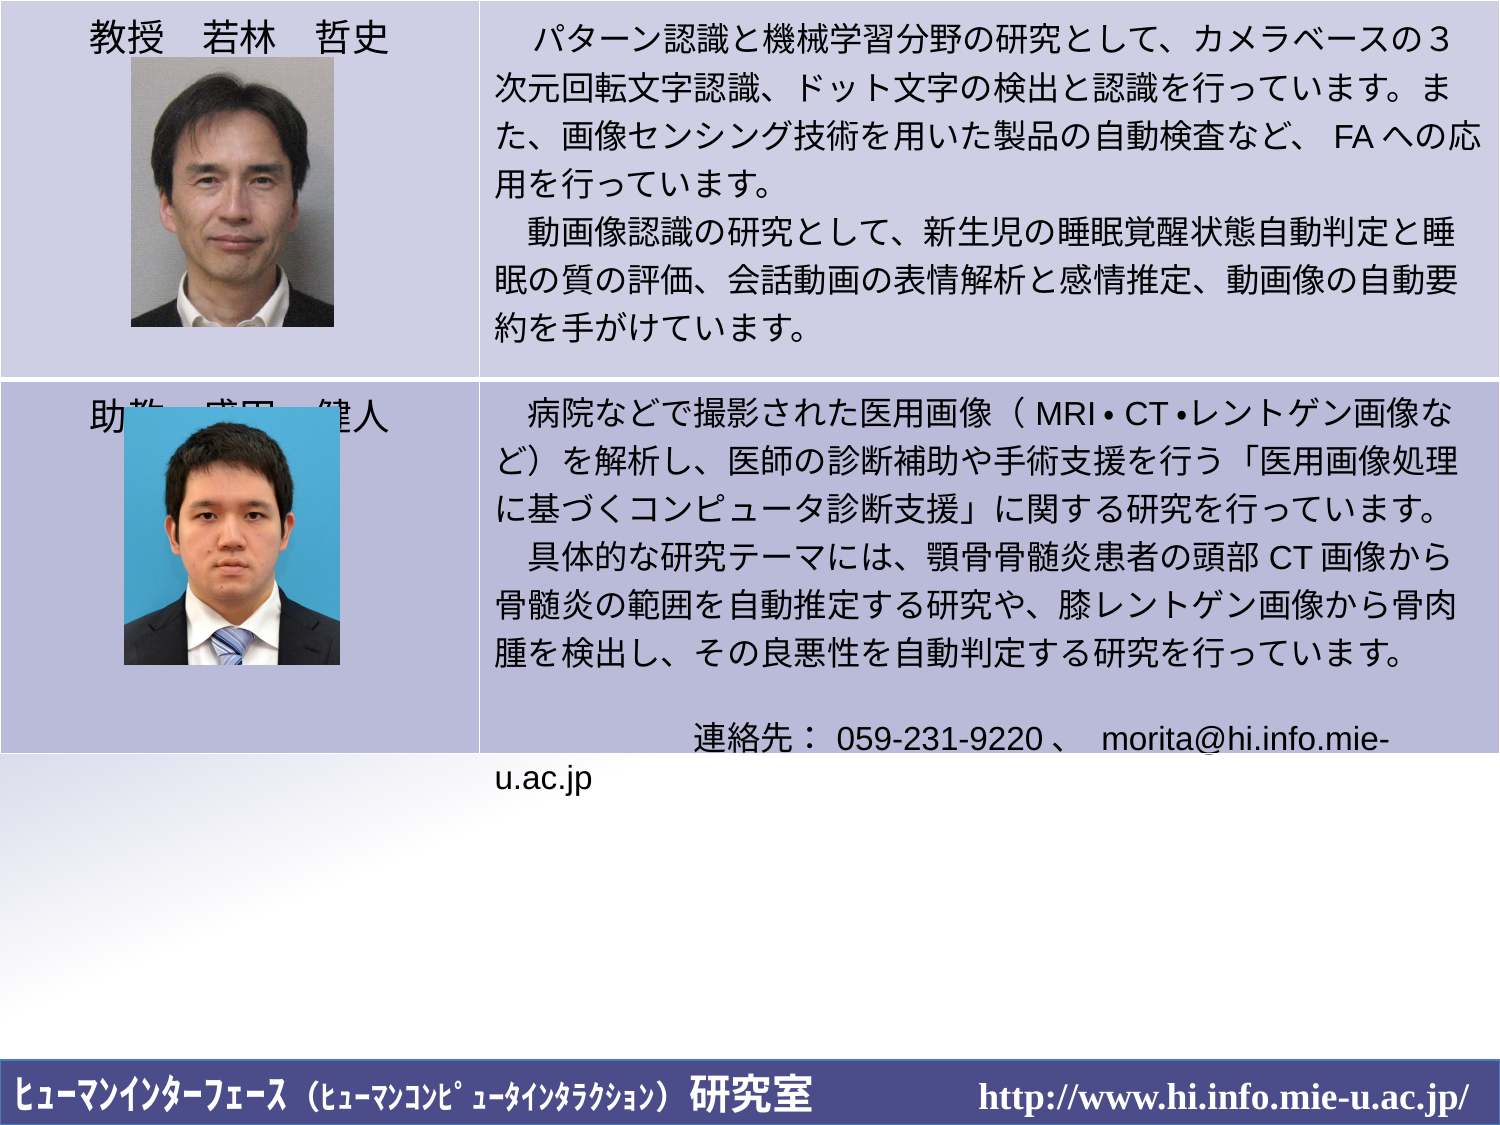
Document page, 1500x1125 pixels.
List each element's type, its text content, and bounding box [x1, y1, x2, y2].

table_header 教授 若林 哲史 [1, 1, 479, 377]
table_header パターン認識と機械学習分野の研究として、カメラベースの３次元回転文字認識、ドット文字の検出と認識を行っています。また、画像センシング技術を用いた製品の自動検査など、FAへの応用を行っています。 動画像認識の研究として、新生児の睡眠覚醒状態自動判定と睡眠の質の評価、会話動画の表情解析と感情推定、動画像の自動要約を手がけています。 連絡先：059-231-9729、 waka@hi.info.mie-u.ac.jp [480, 1, 1499, 377]
text_box ﾋｭｰﾏﾝｲﾝﾀｰﾌｪｰｽ（ﾋｭｰﾏﾝｺﾝﾋﾟｭｰﾀｲﾝﾀﾗｸｼｮﾝ）研究室 http://www.hi.info.mie-u.ac.jp/ [0, 1060, 1500, 1125]
picture [124, 407, 340, 666]
table_cell 病院などで撮影された医用画像（MRI・CT・レントゲン画像など）を解析し、医師の診断補助や手術支援を行う「医用画像処理に基づくコンピュータ診断支援」に関する研究を行っています。 具体的な研究テーマには、顎骨骨髄炎患者の頭部CT画像から骨髄炎の範囲を自動推定する研究や、膝レントゲン画像から骨肉腫を検出し、その良悪性を自動判定する研究を行っています。 連絡先：059-231-9220、 morita@hi.info.mie-u.ac.jp [480, 382, 1499, 753]
table_cell 助教 盛田 健人 [1, 382, 479, 753]
picture [131, 57, 334, 327]
